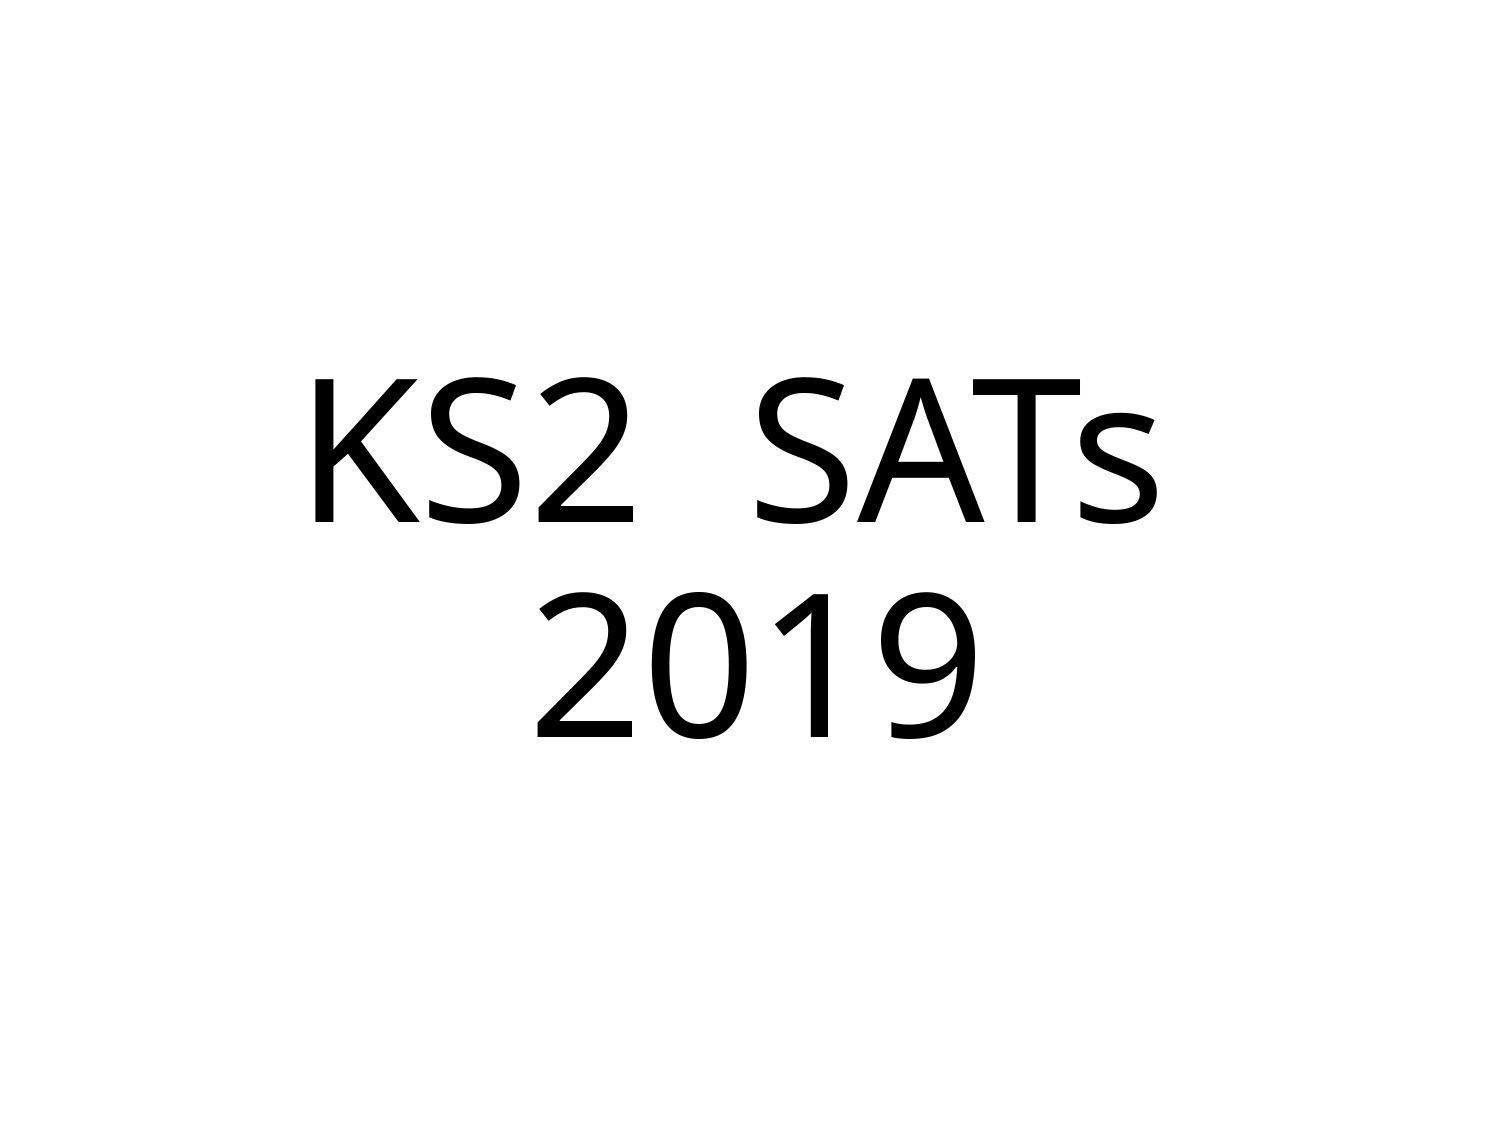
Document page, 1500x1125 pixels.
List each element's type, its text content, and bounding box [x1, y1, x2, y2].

title KS2 SATs 2019 [194, 397, 1320, 789]
